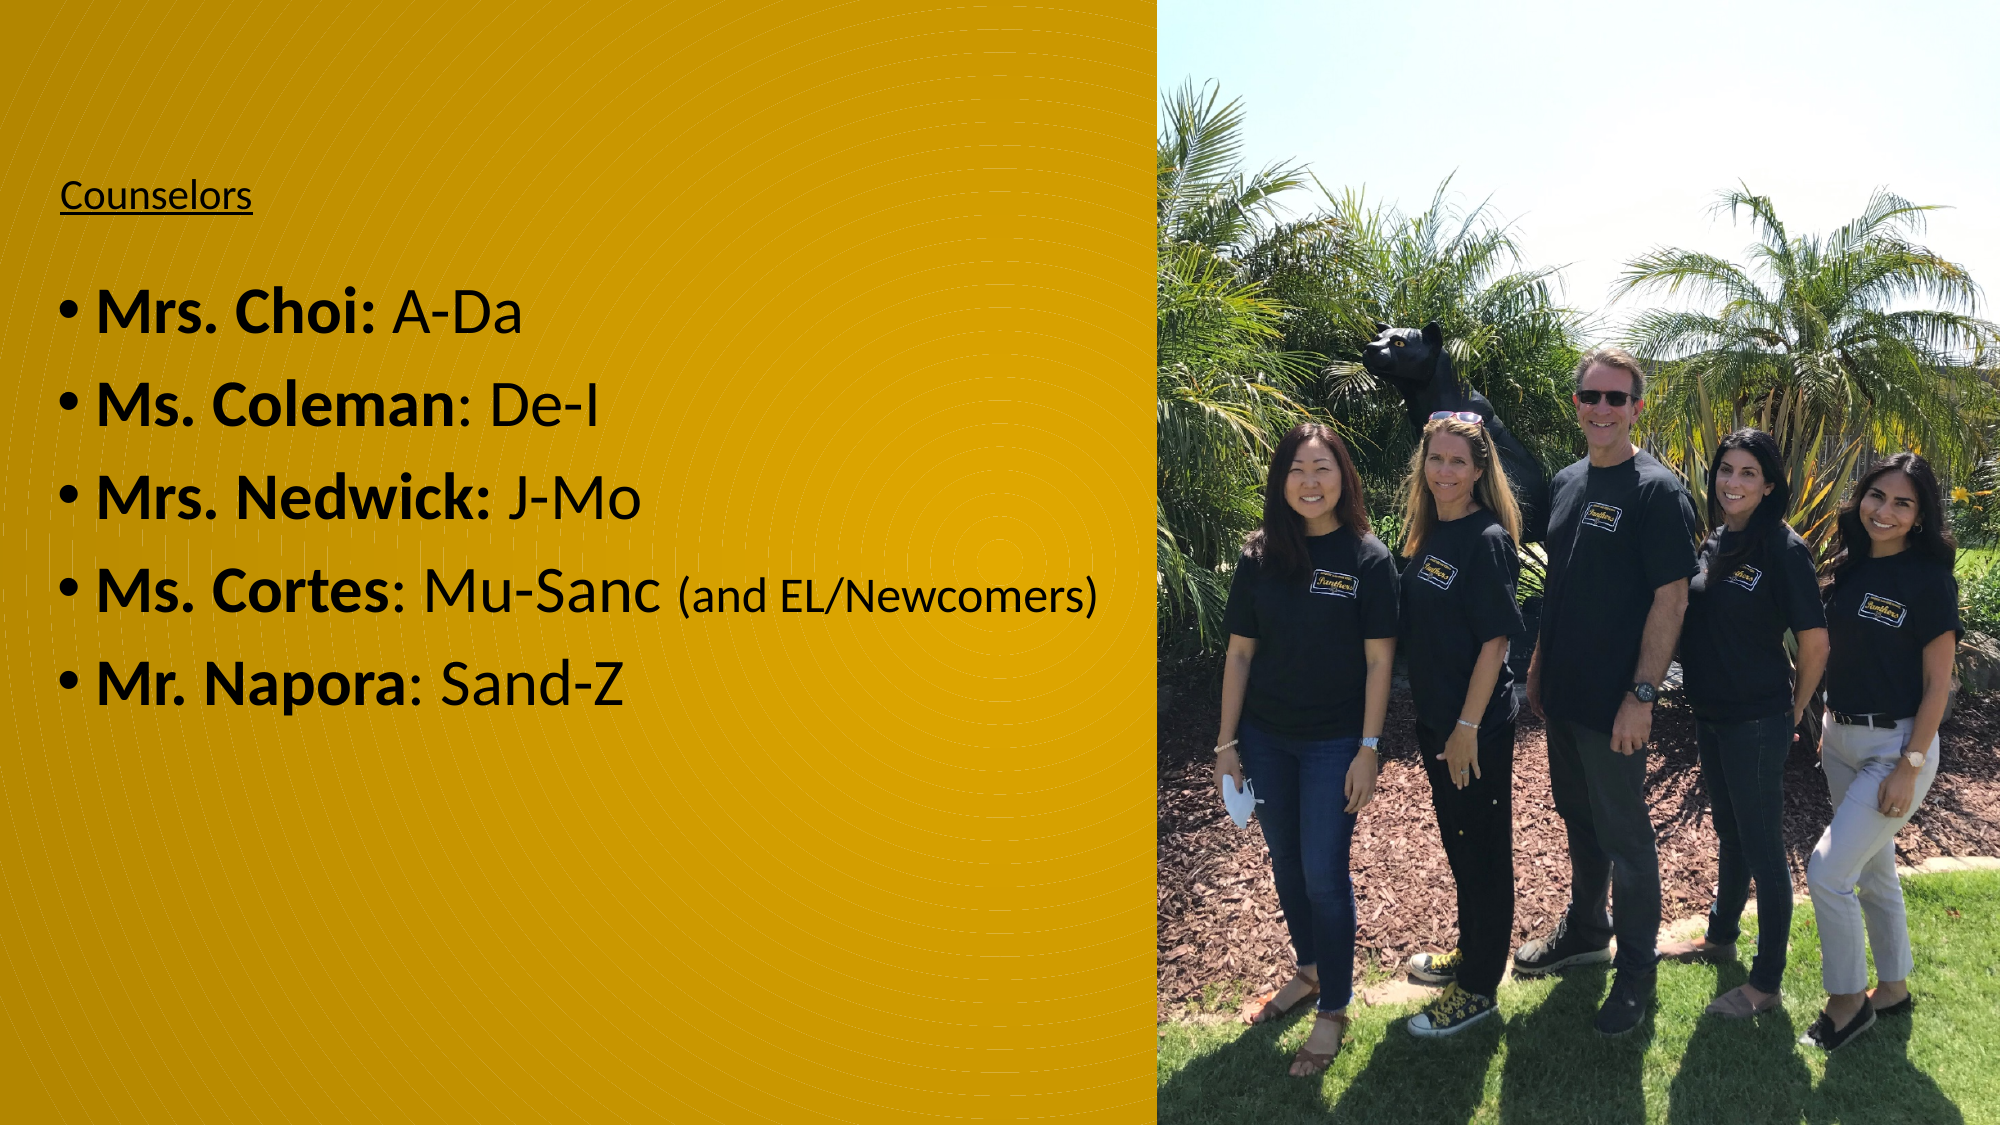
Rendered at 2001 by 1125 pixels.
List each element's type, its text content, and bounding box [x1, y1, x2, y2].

list Mrs. Choi: A-Da Ms. Coleman: De-I Mrs. Nedwick: J-Mo Ms. Cortes: Mu-Sanc (and EL/Newcomers) Mr. Napora: Sand-Z [42, 268, 1010, 937]
picture [1015, 1, 2000, 1124]
title Counselors [0, 163, 693, 279]
